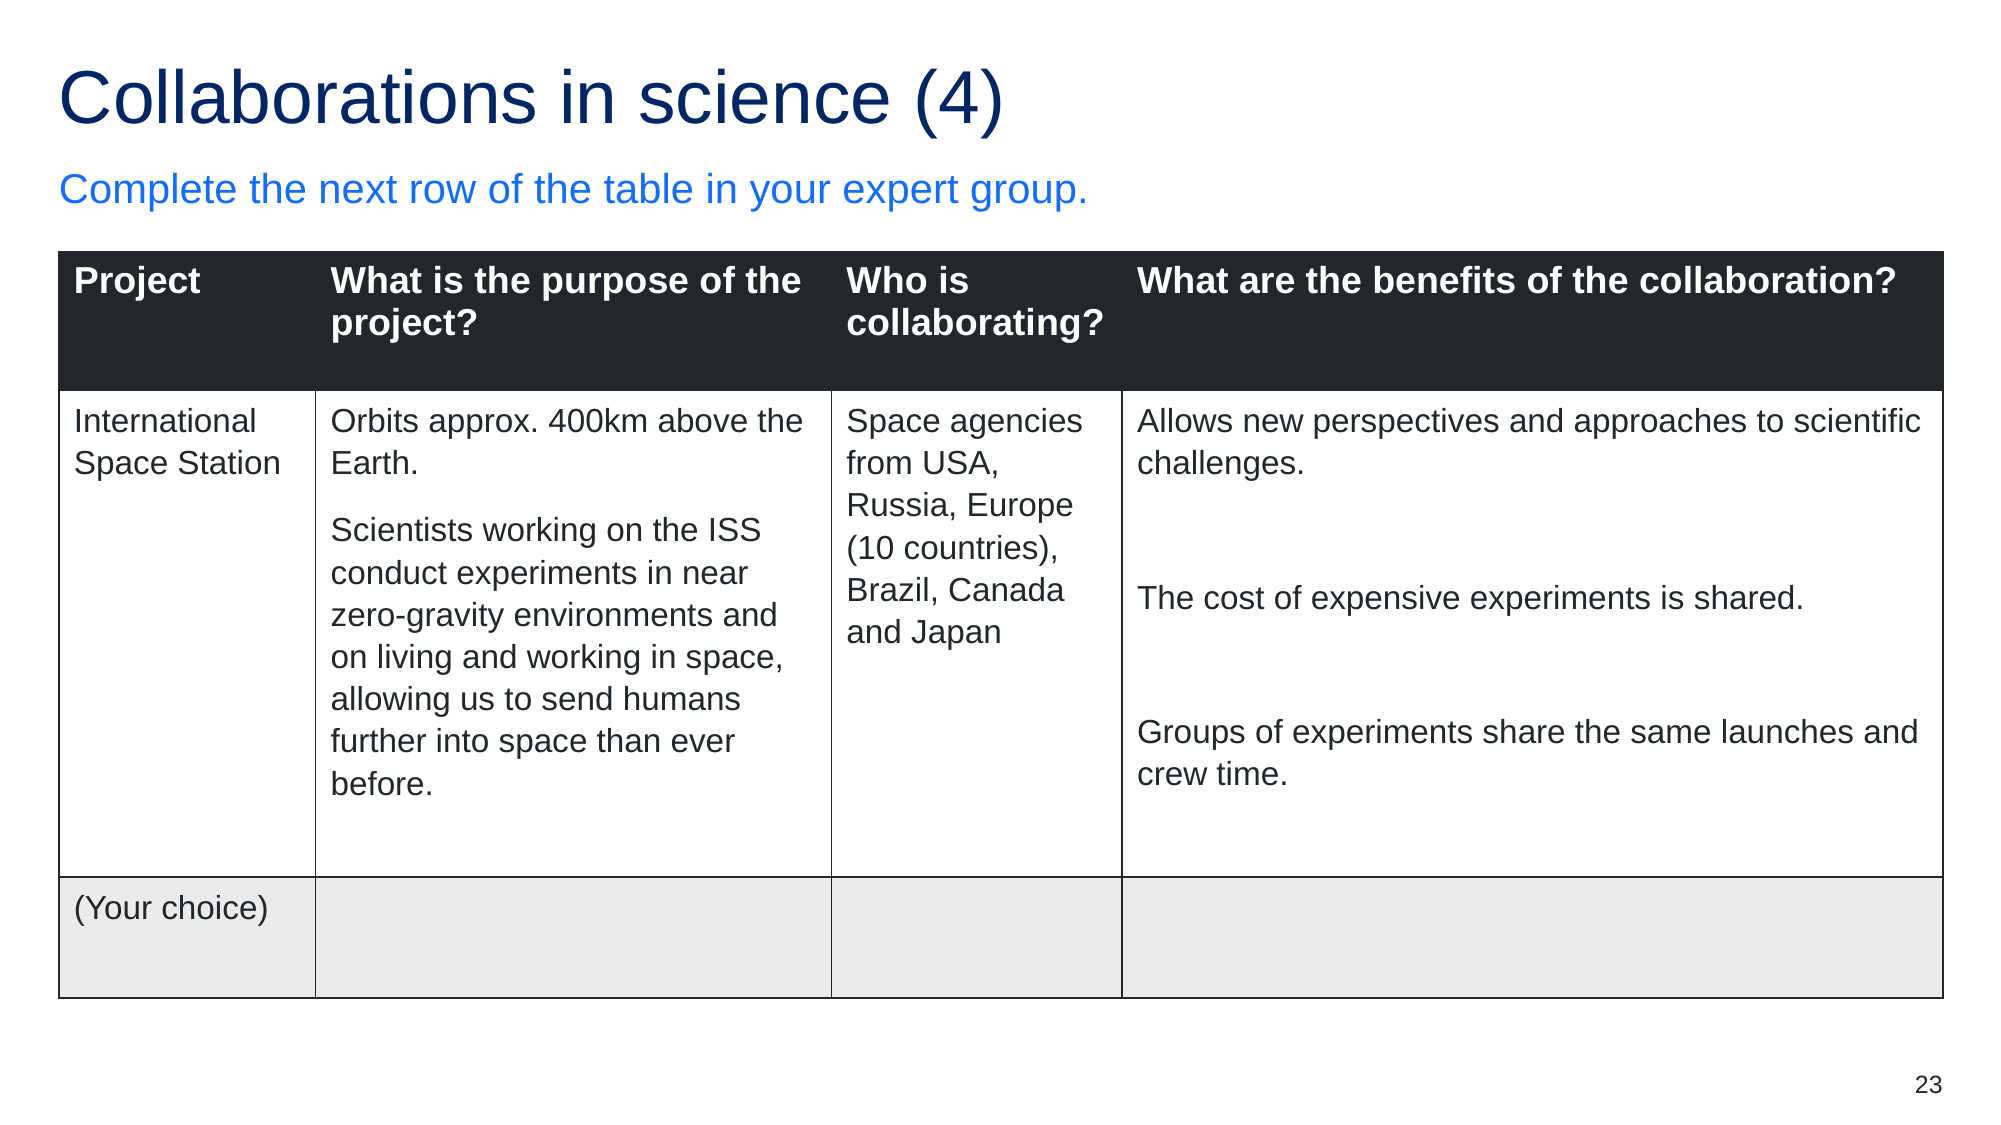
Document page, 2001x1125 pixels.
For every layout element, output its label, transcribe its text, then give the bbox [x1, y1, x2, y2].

table_cell Orbits approx. 400km above the Earth. Scientists working on the ISS conduct experiments in near zero-gravity environments and on living and working in space, allowing us to send humans further into space than ever before. [316, 391, 831, 876]
table_cell Space agencies from USA, Russia, Europe (10 countries), Brazil, Canada and Japan [832, 391, 1121, 876]
table_header What is the purpose of the project? [316, 253, 831, 389]
table_cell (Your choice) [60, 878, 315, 997]
table_cell Allows new perspectives and approaches to scientific challenges. The cost of expensive experiments is shared. Groups of experiments share the same launches and crew time. [1123, 391, 1942, 876]
table_cell [832, 878, 1121, 997]
slide_number 23 [1824, 1068, 1943, 1099]
table_cell [316, 878, 831, 997]
table_header What are the benefits of the collaboration? [1123, 253, 1942, 389]
table_cell [1123, 878, 1942, 997]
table_header Who is collaborating? [832, 253, 1121, 389]
table_header Project [60, 253, 315, 389]
table_cell International Space Station [60, 391, 315, 876]
title Collaborations in science (4) [59, 59, 1943, 149]
list Complete the next row of the table in your expert group. [59, 161, 1943, 212]
